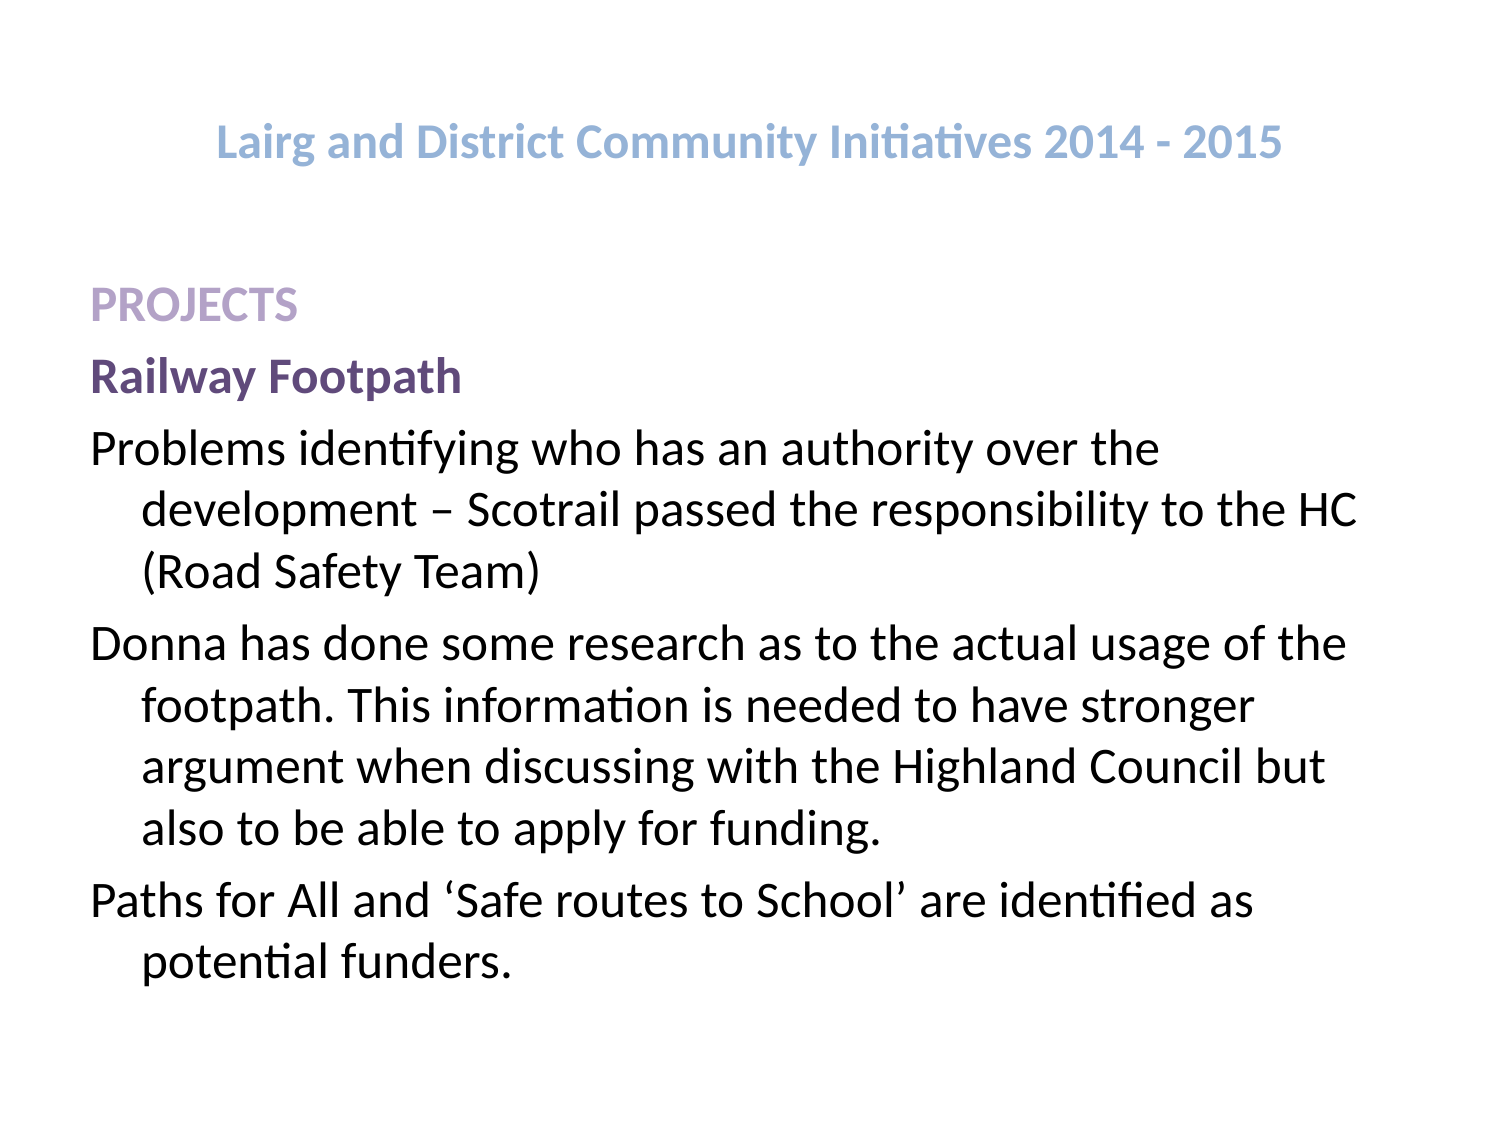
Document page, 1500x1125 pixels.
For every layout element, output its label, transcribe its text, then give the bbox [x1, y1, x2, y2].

title Lairg and District Community Initiatives 2014 - 2015 [75, 45, 1425, 233]
list PROJECTS Railway Footpath Problems identifying who has an authority over the development – Scotrail passed the responsibility to the HC (Road Safety Team) Donna has done some research as to the actual usage of the footpath. This information is needed to have stronger argument when discussing with the Highland Council but also to be able to apply for funding. Paths for All and ‘Safe routes to School’ are identified as potential funders. [75, 262, 1425, 1005]
